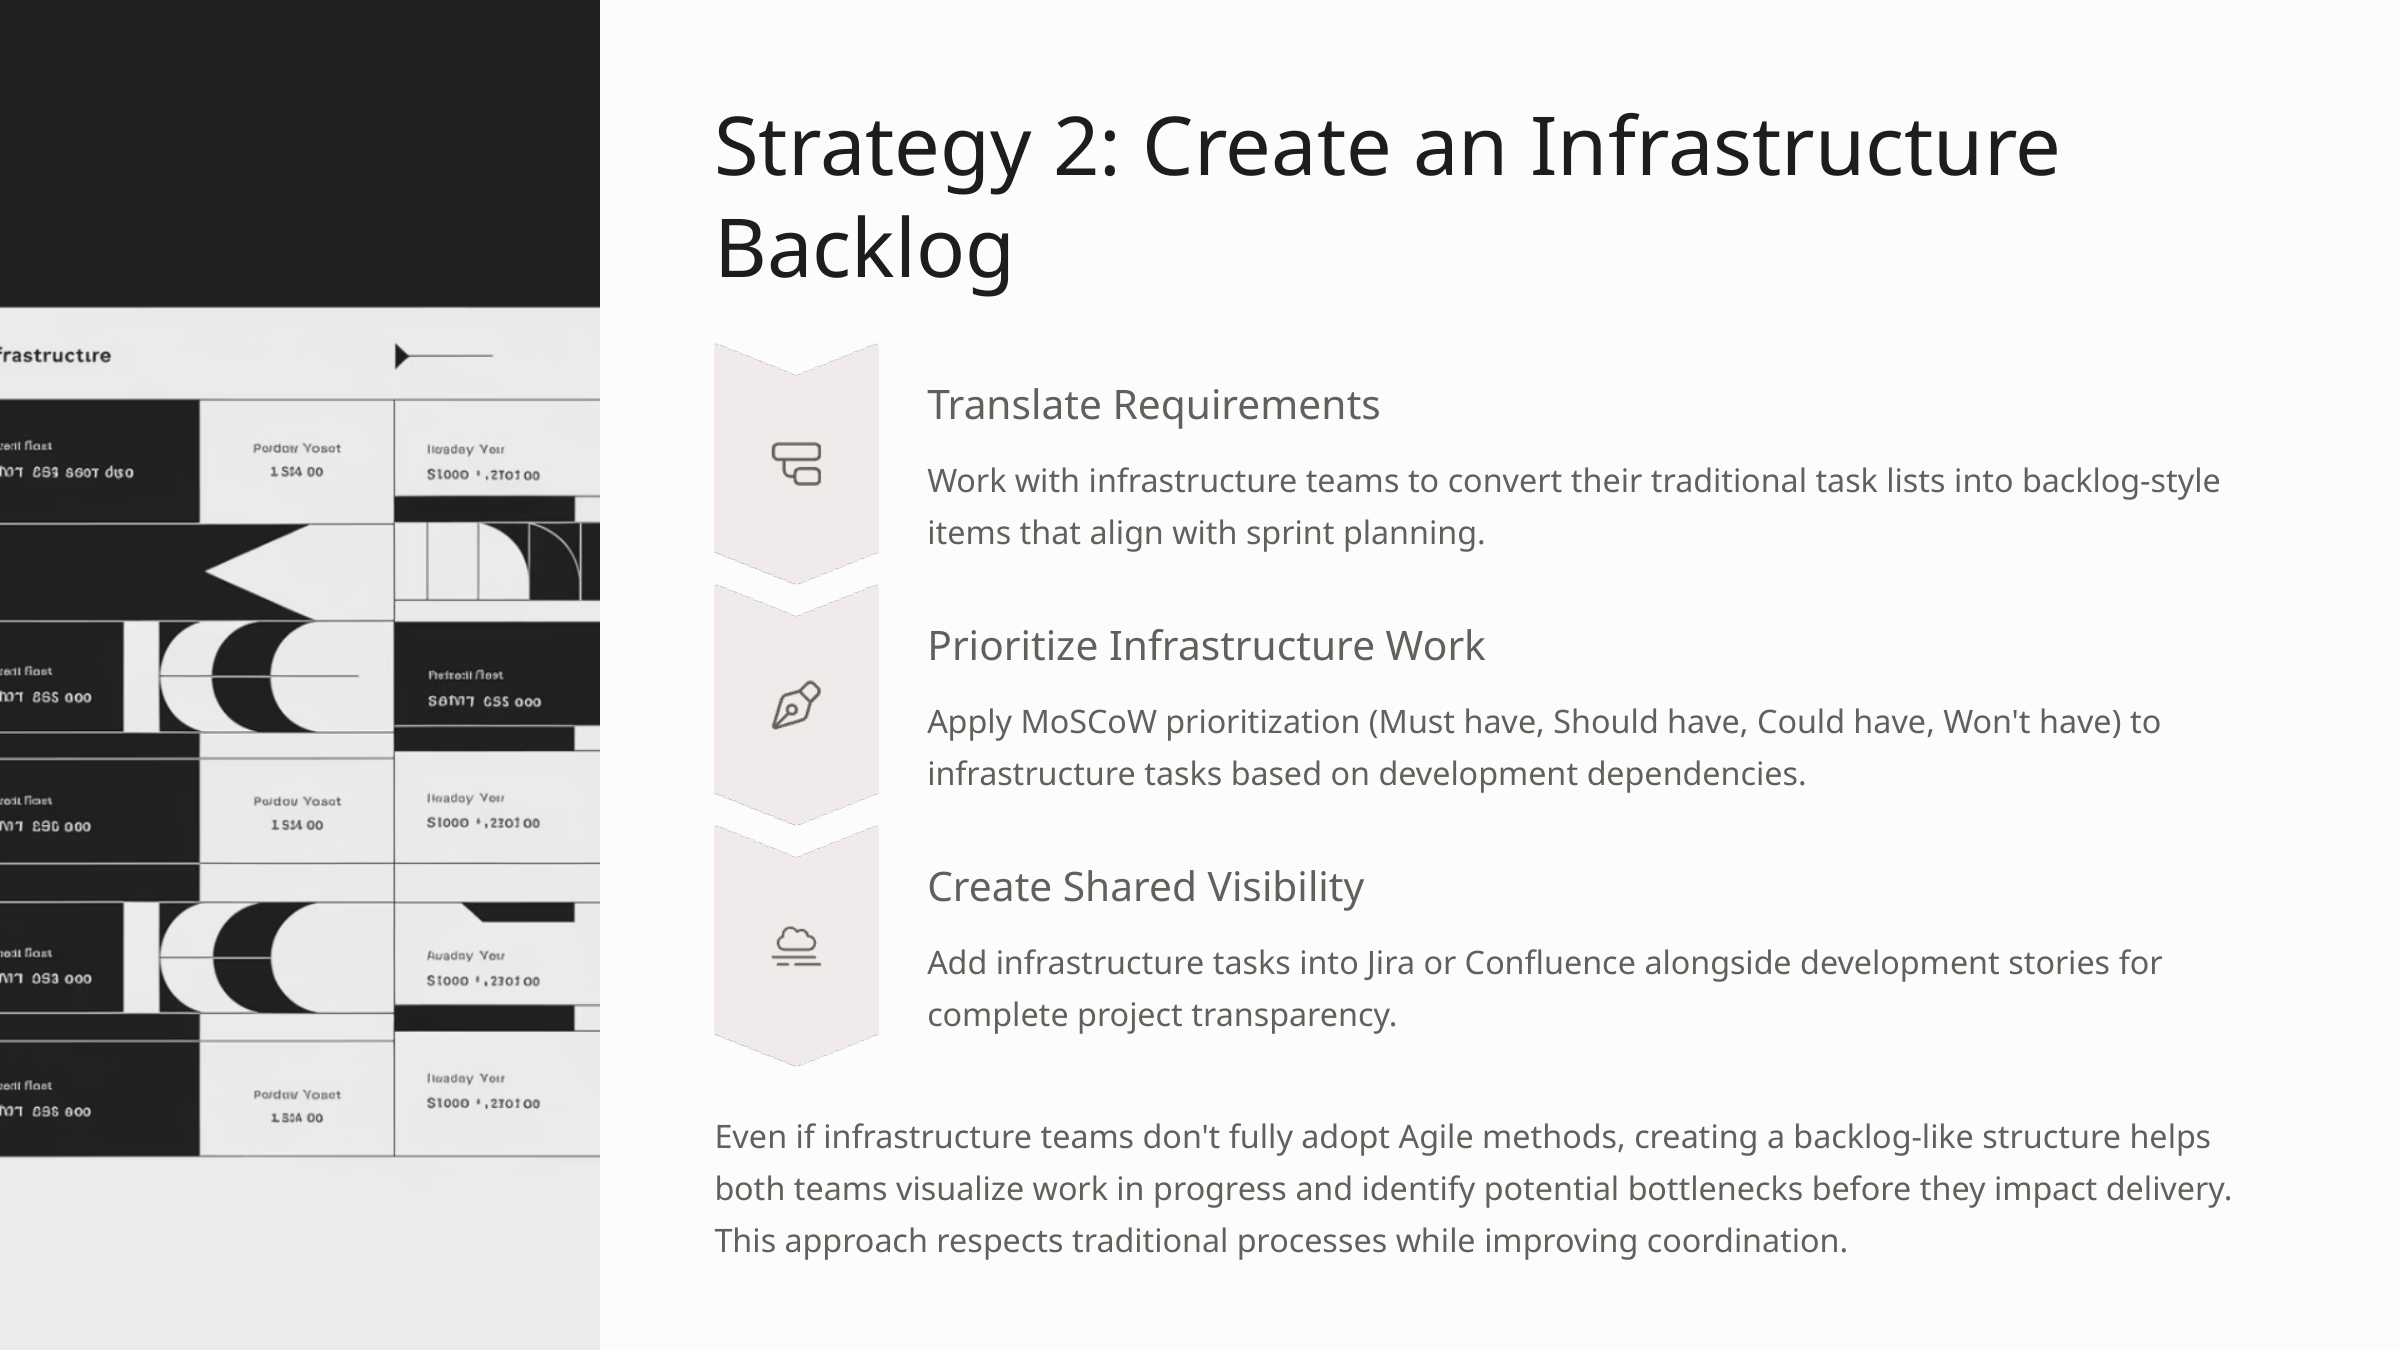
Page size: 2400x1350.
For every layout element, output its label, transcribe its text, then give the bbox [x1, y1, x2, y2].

picture [714, 343, 879, 1067]
text_box Add infrastructure tasks into Jira or Confluence alongside development stories for complete project transparency. [927, 928, 2286, 1034]
text_box Even if infrastructure teams don't fully adopt Agile methods, creating a backlog-like structure helps both teams visualize work in progress and identify potential bottlenecks before they impact delivery. This approach respects traditional processes while improving coordination. [714, 1103, 2286, 1261]
text_box Prioritize Infrastructure Work [927, 617, 1532, 669]
picture [0, 0, 600, 1350]
text_box Translate Requirements [927, 376, 1423, 428]
text_box Create Shared Visibility [927, 858, 1410, 910]
text_box Work with infrastructure teams to convert their traditional task lists into backlog-style items that align with sprint planning. [927, 447, 2286, 552]
text_box Apply MoSCoW prioritization (Must have, Should have, Could have, Won't have) to infrastructure tasks based on development dependencies. [927, 688, 2286, 793]
text_box Strategy 2: Create an Infrastructure Backlog [714, 89, 2286, 295]
